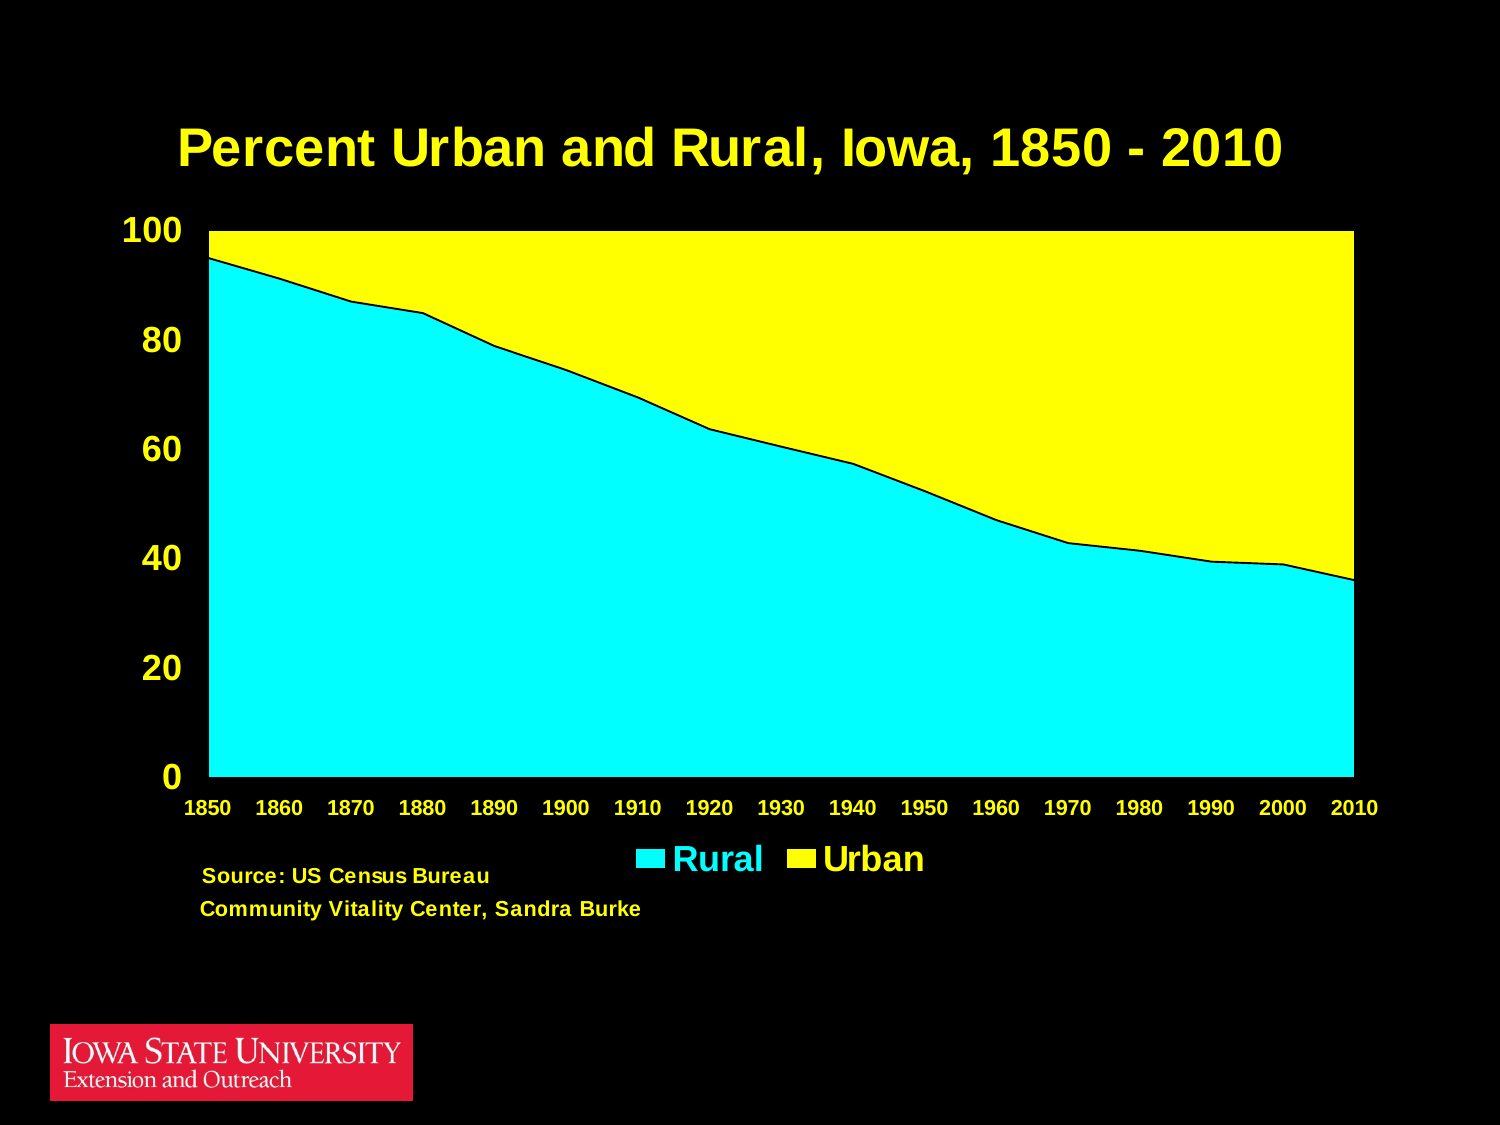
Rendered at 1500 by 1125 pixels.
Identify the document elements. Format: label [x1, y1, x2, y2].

picture [49, 1024, 413, 1101]
picture [119, 112, 1381, 924]
